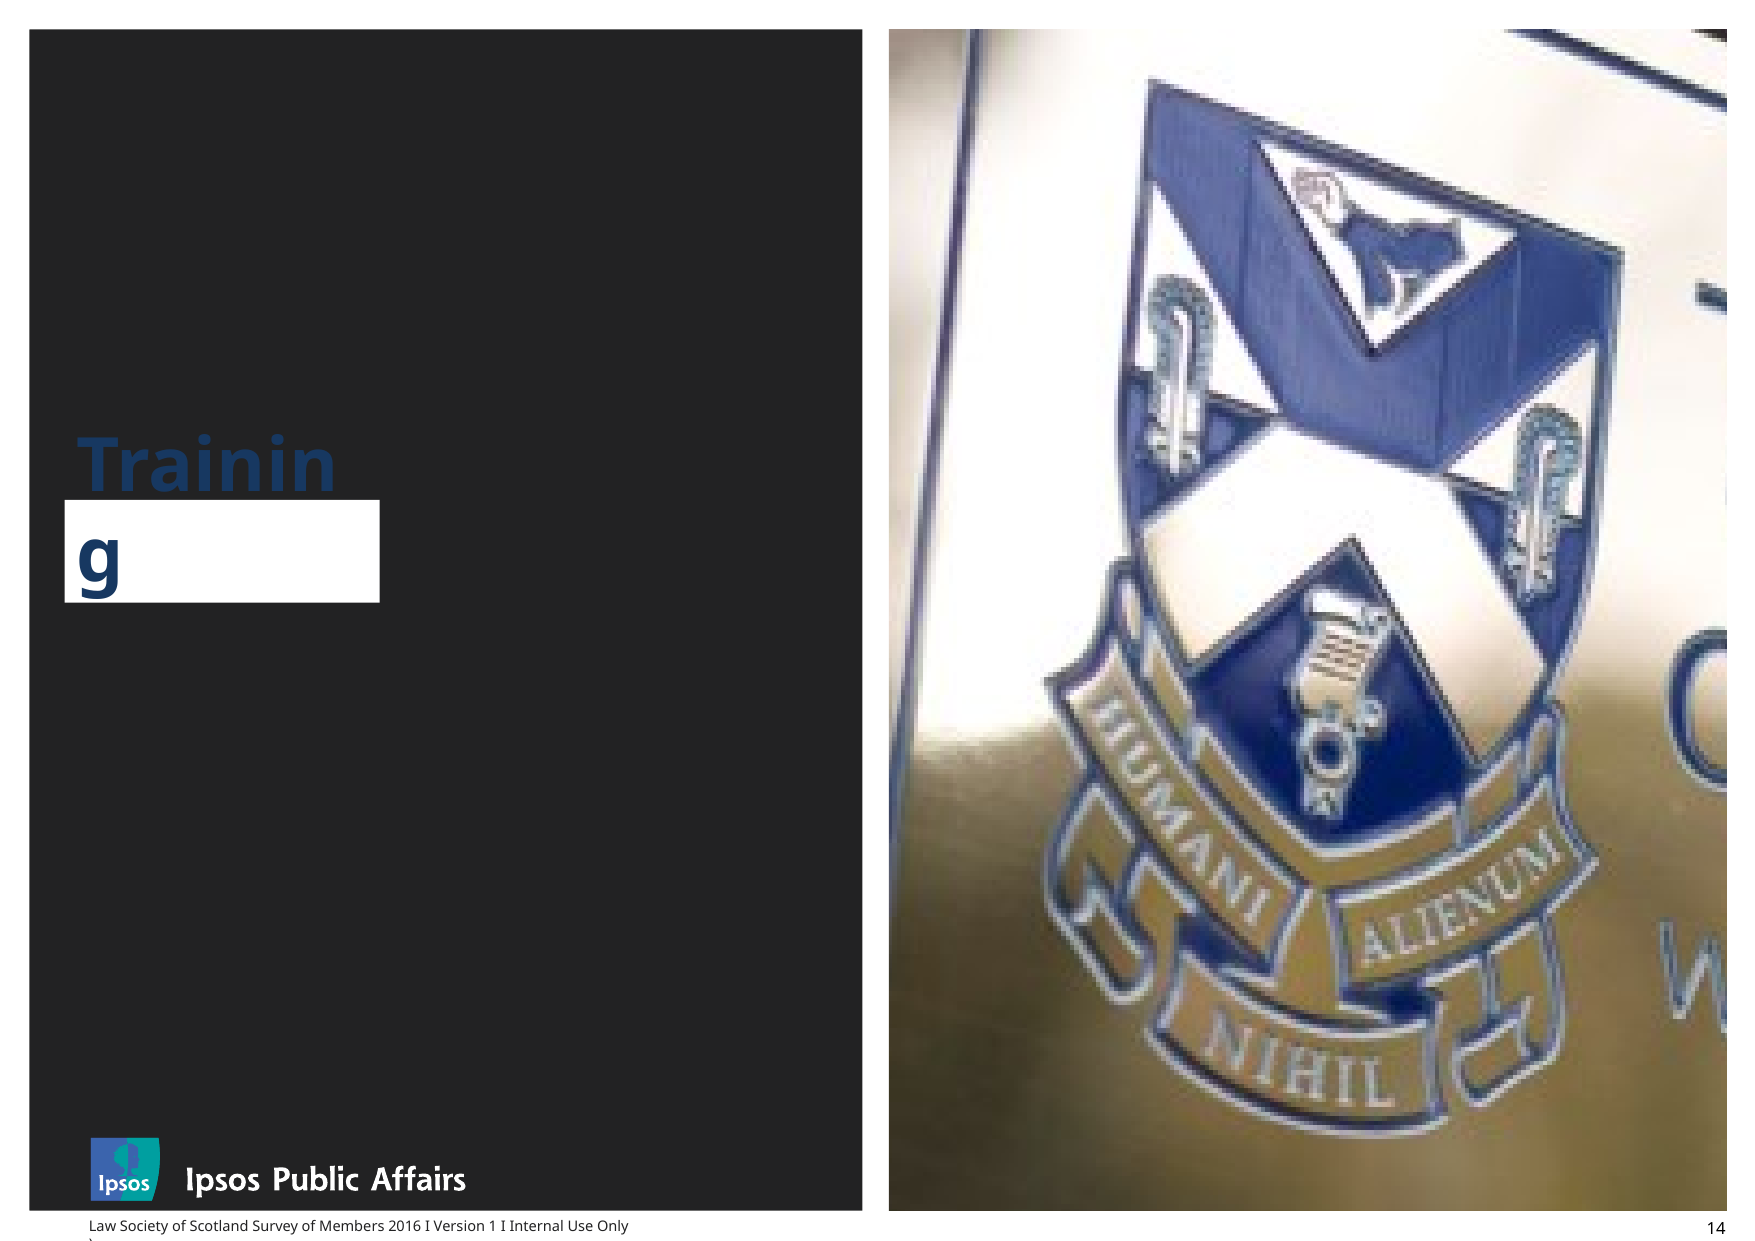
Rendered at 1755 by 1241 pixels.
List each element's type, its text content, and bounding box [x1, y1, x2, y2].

picture [888, 29, 1728, 1211]
title Training [64, 499, 380, 603]
